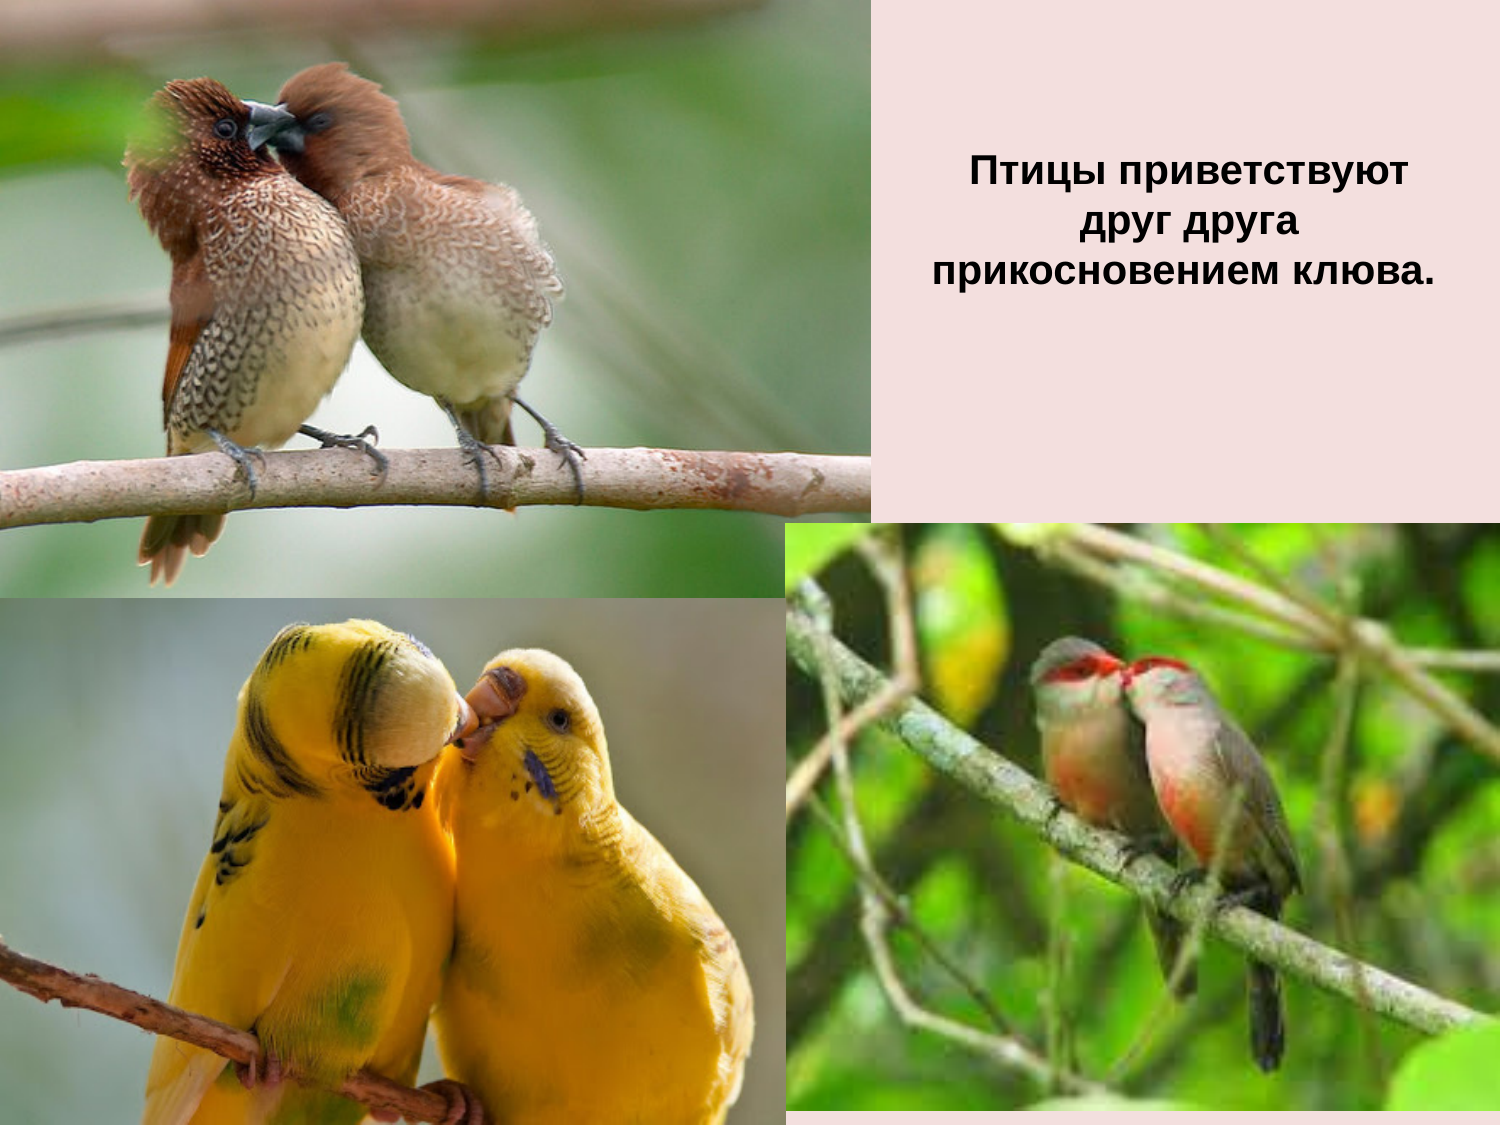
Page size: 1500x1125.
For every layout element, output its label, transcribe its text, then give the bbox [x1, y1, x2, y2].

picture [0, 0, 1500, 1125]
text_box Птицы приветствуют друг друга прикосновением клюва. [908, 135, 1471, 301]
